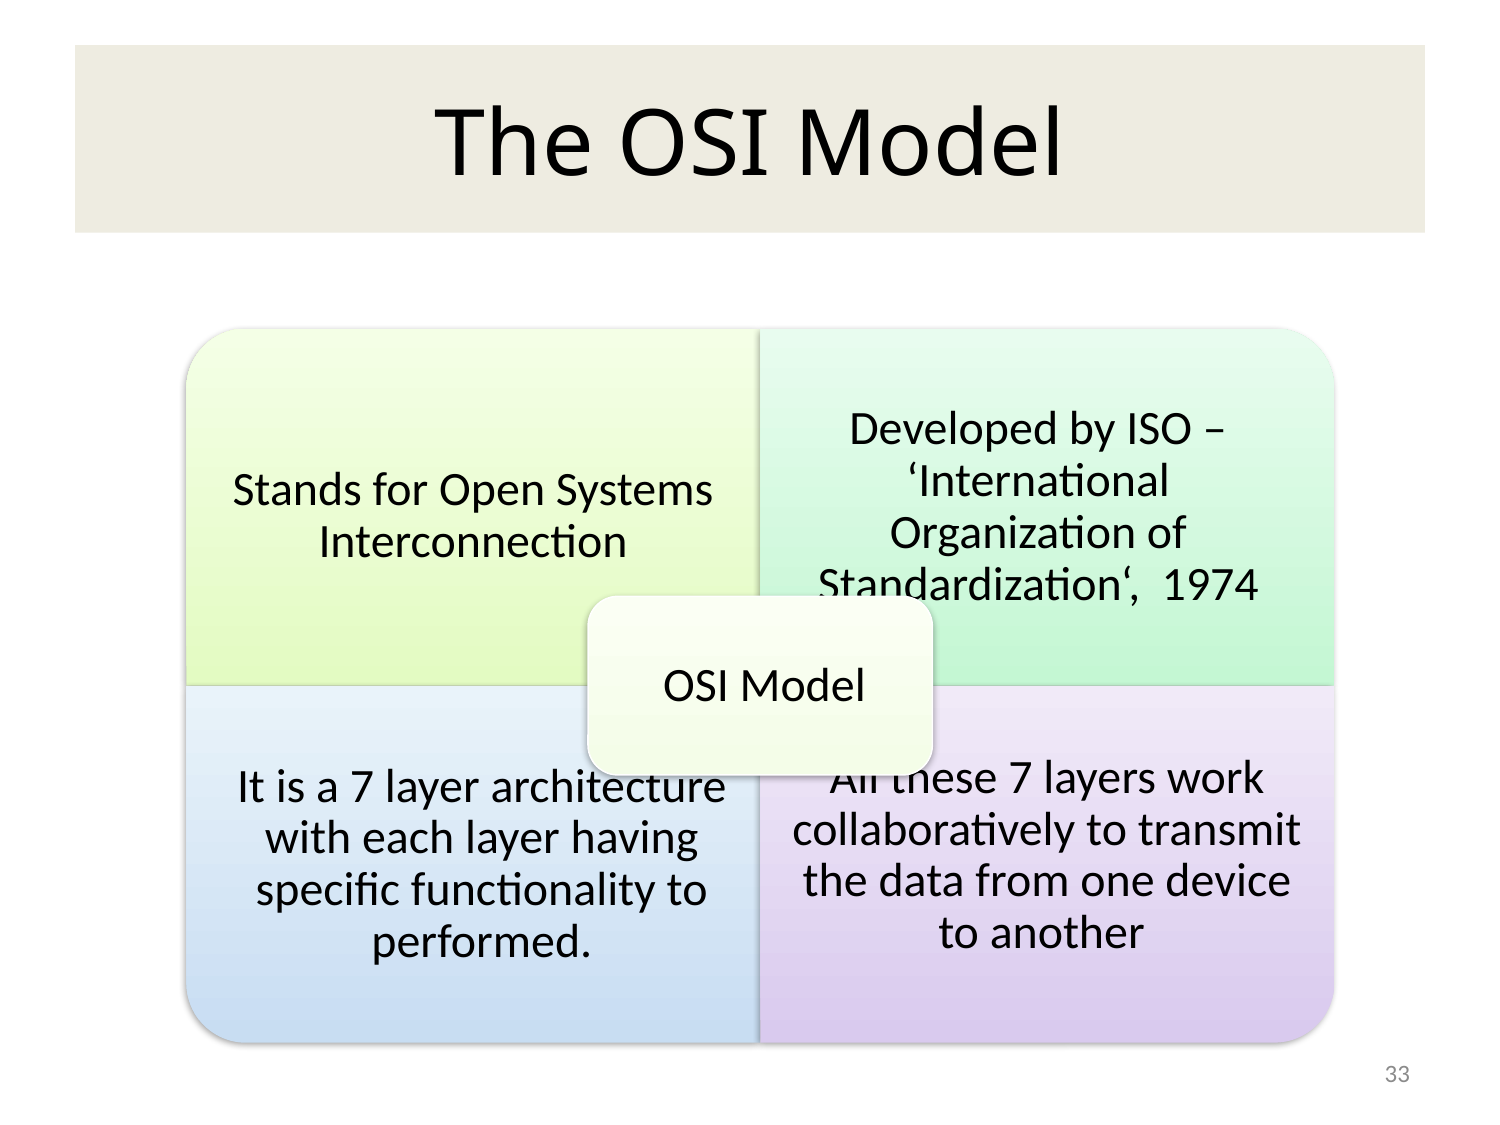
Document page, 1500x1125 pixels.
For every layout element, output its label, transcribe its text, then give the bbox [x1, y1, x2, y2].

slide_number 33 [1074, 1042, 1425, 1103]
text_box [186, 328, 1335, 1043]
title The OSI Model [75, 45, 1425, 233]
